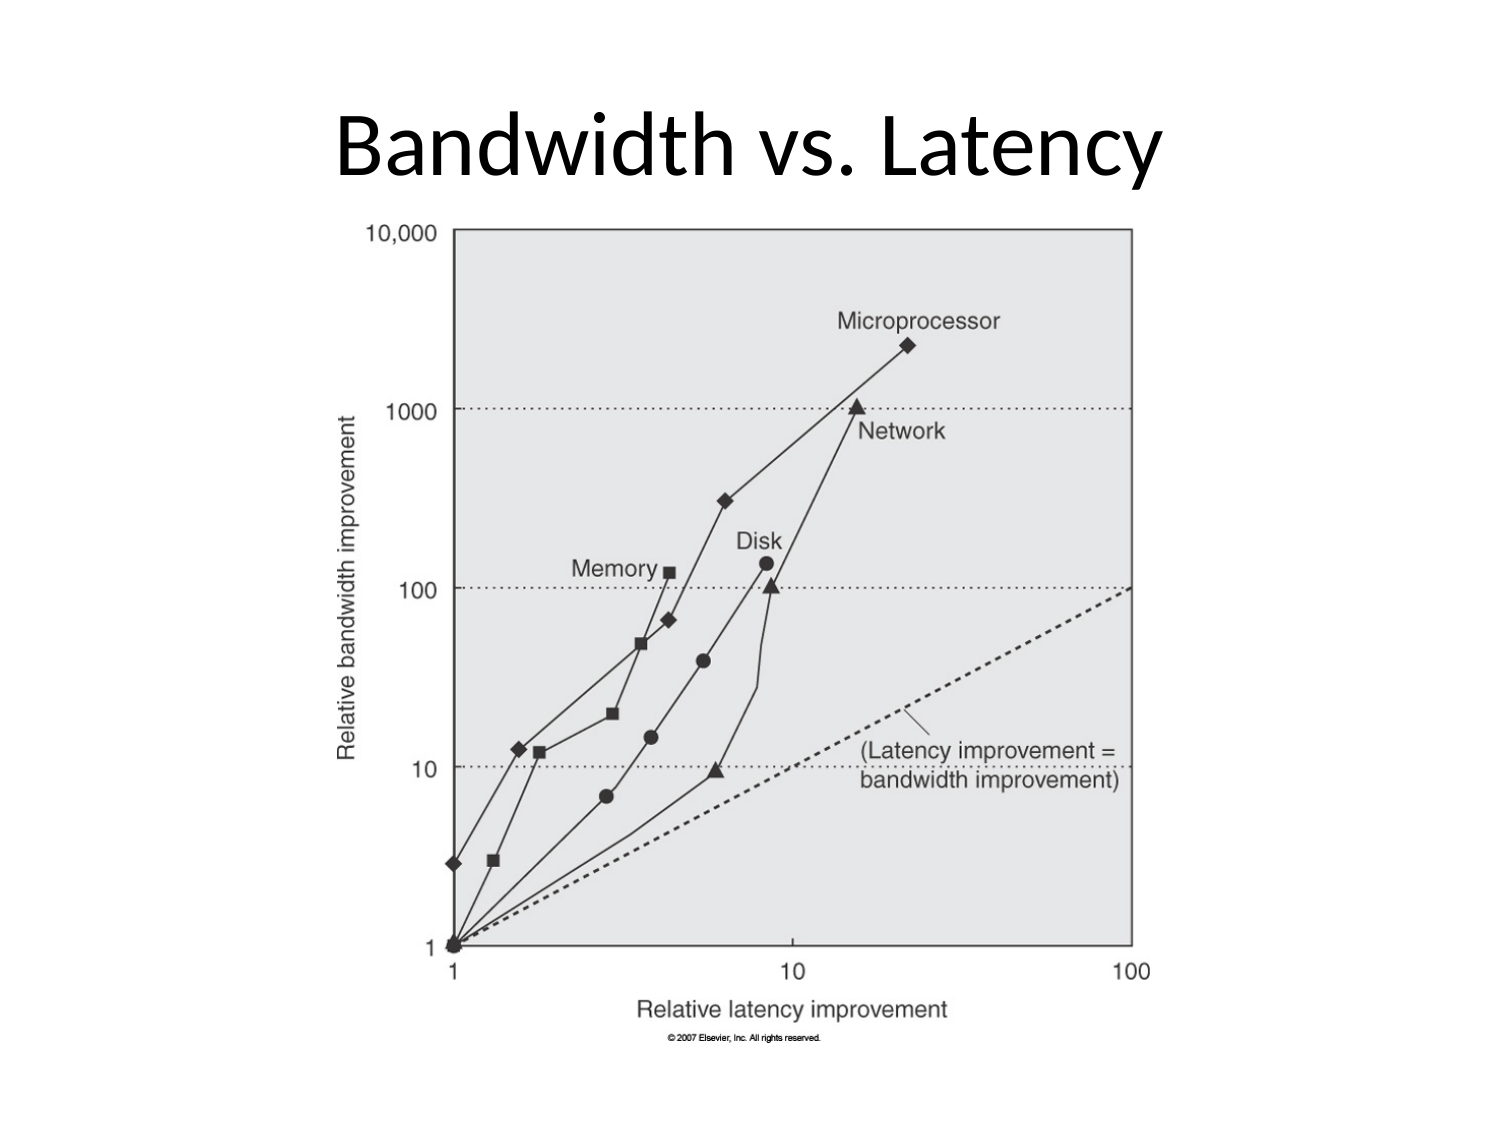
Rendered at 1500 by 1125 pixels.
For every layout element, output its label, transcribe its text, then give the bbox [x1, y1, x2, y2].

title Bandwidth vs. Latency [75, 45, 1425, 233]
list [337, 224, 1151, 1043]
